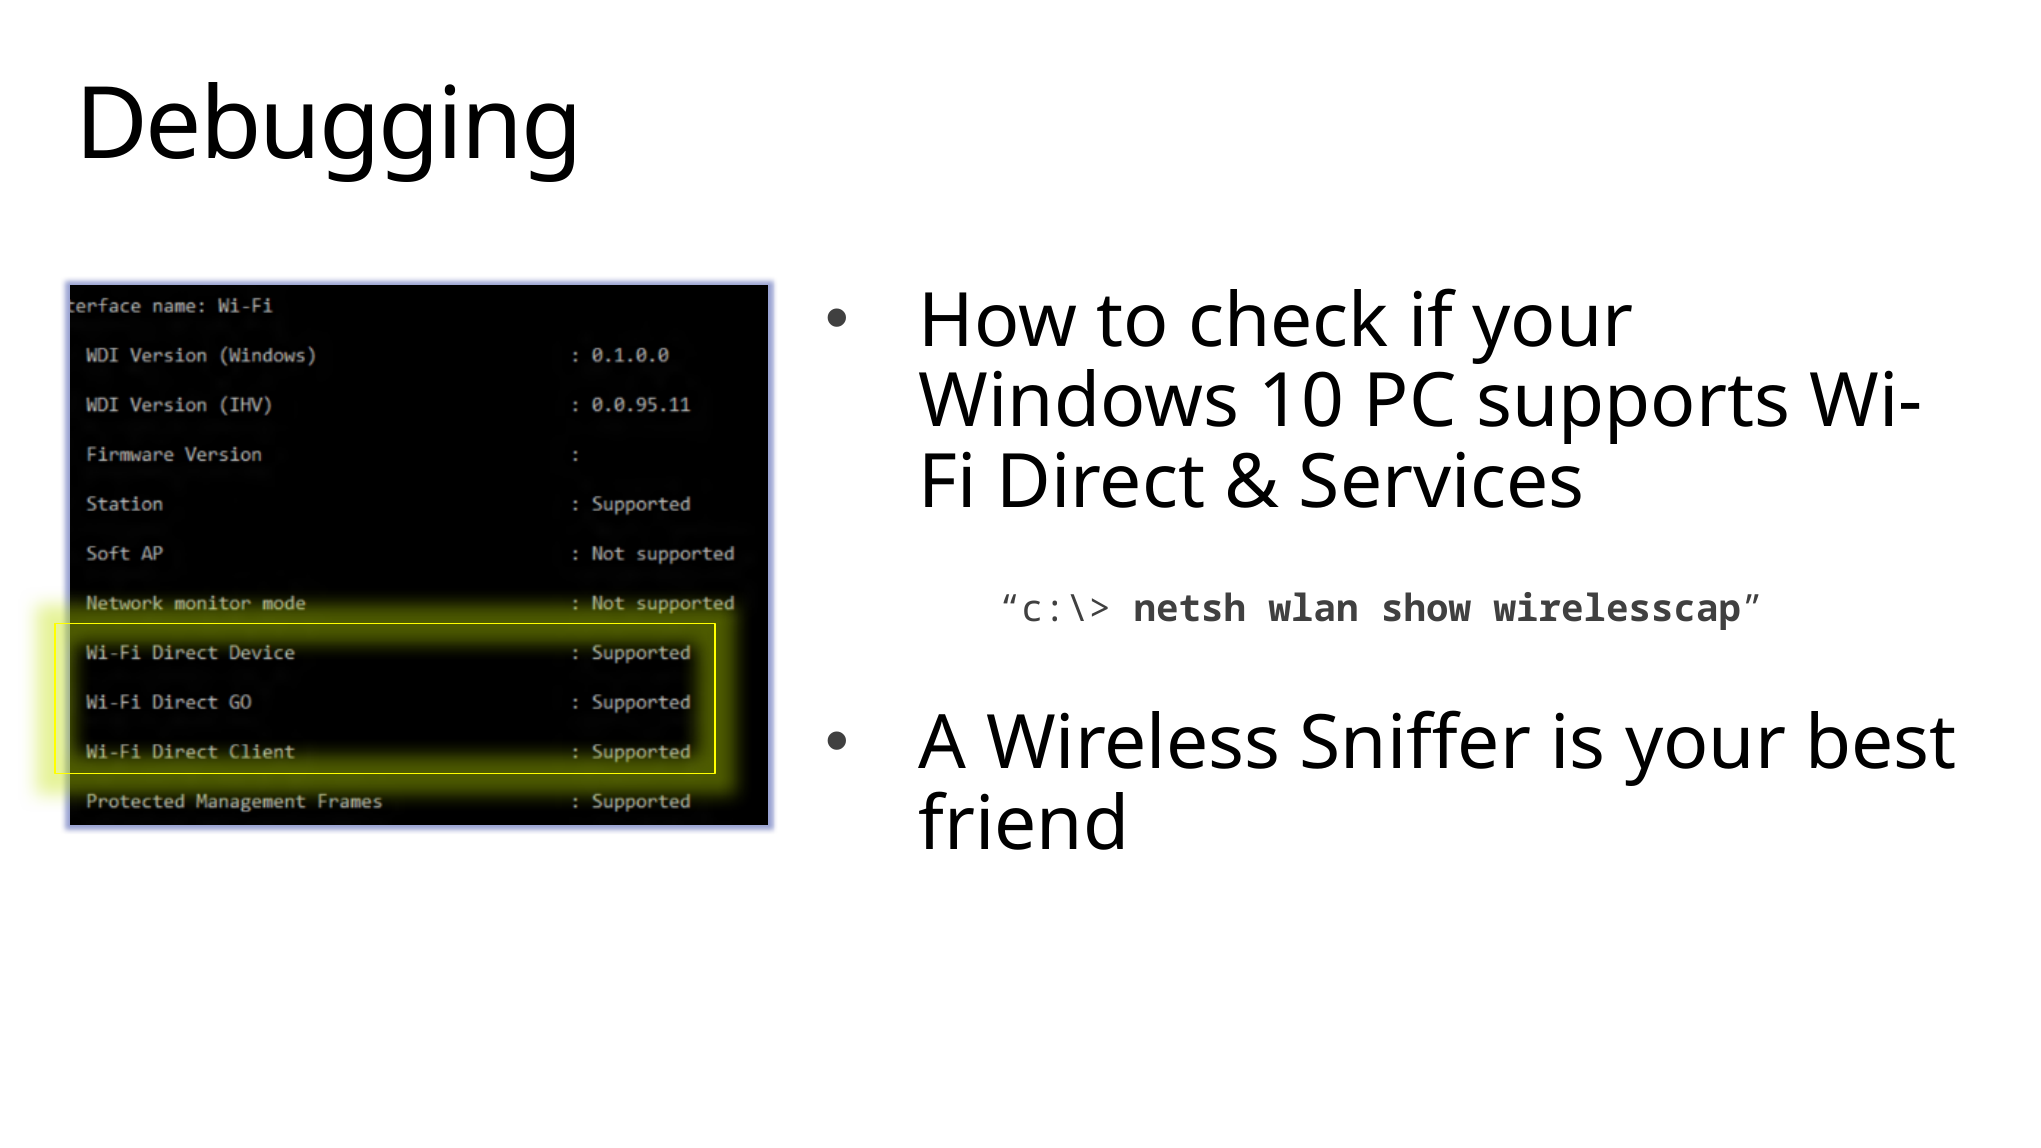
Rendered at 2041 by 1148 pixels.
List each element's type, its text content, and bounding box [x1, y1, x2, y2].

picture [44, 251, 804, 896]
list How to check if your Windows 10 PC supports Wi-Fi Direct & Services “c:\> netsh wlan show wirelesscap” A Wireless Sniffer is your best friend [804, 498, 1996, 649]
title Debugging [45, 48, 1996, 199]
